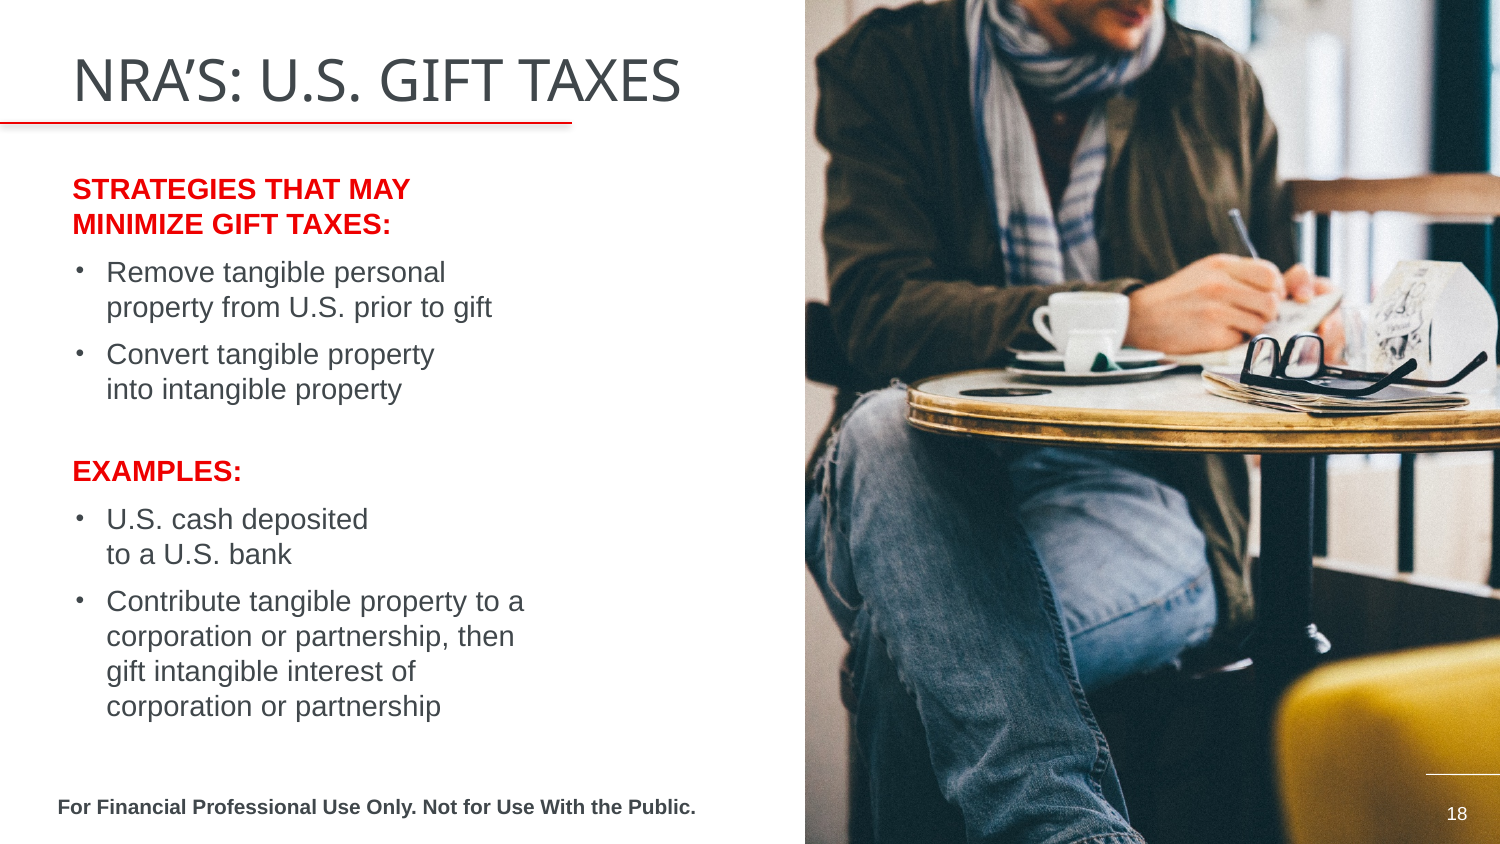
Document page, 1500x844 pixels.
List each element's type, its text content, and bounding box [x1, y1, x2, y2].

picture [805, 0, 1500, 844]
list Strategies that may minimize gift taxes: Remove tangible personal property from U.S. prior to gift Convert tangible property into intangible property Examples: U.S. cash deposited to a U.S. bank Contribute tangible property to a corporation or partnership, then gift intangible interest of corporation or partnership [38, 162, 560, 720]
title NRA’s: U.s. gift taxes [57, 35, 800, 116]
text_box For Financial Professional Use Only. Not for Use With the Public. [57, 793, 800, 842]
